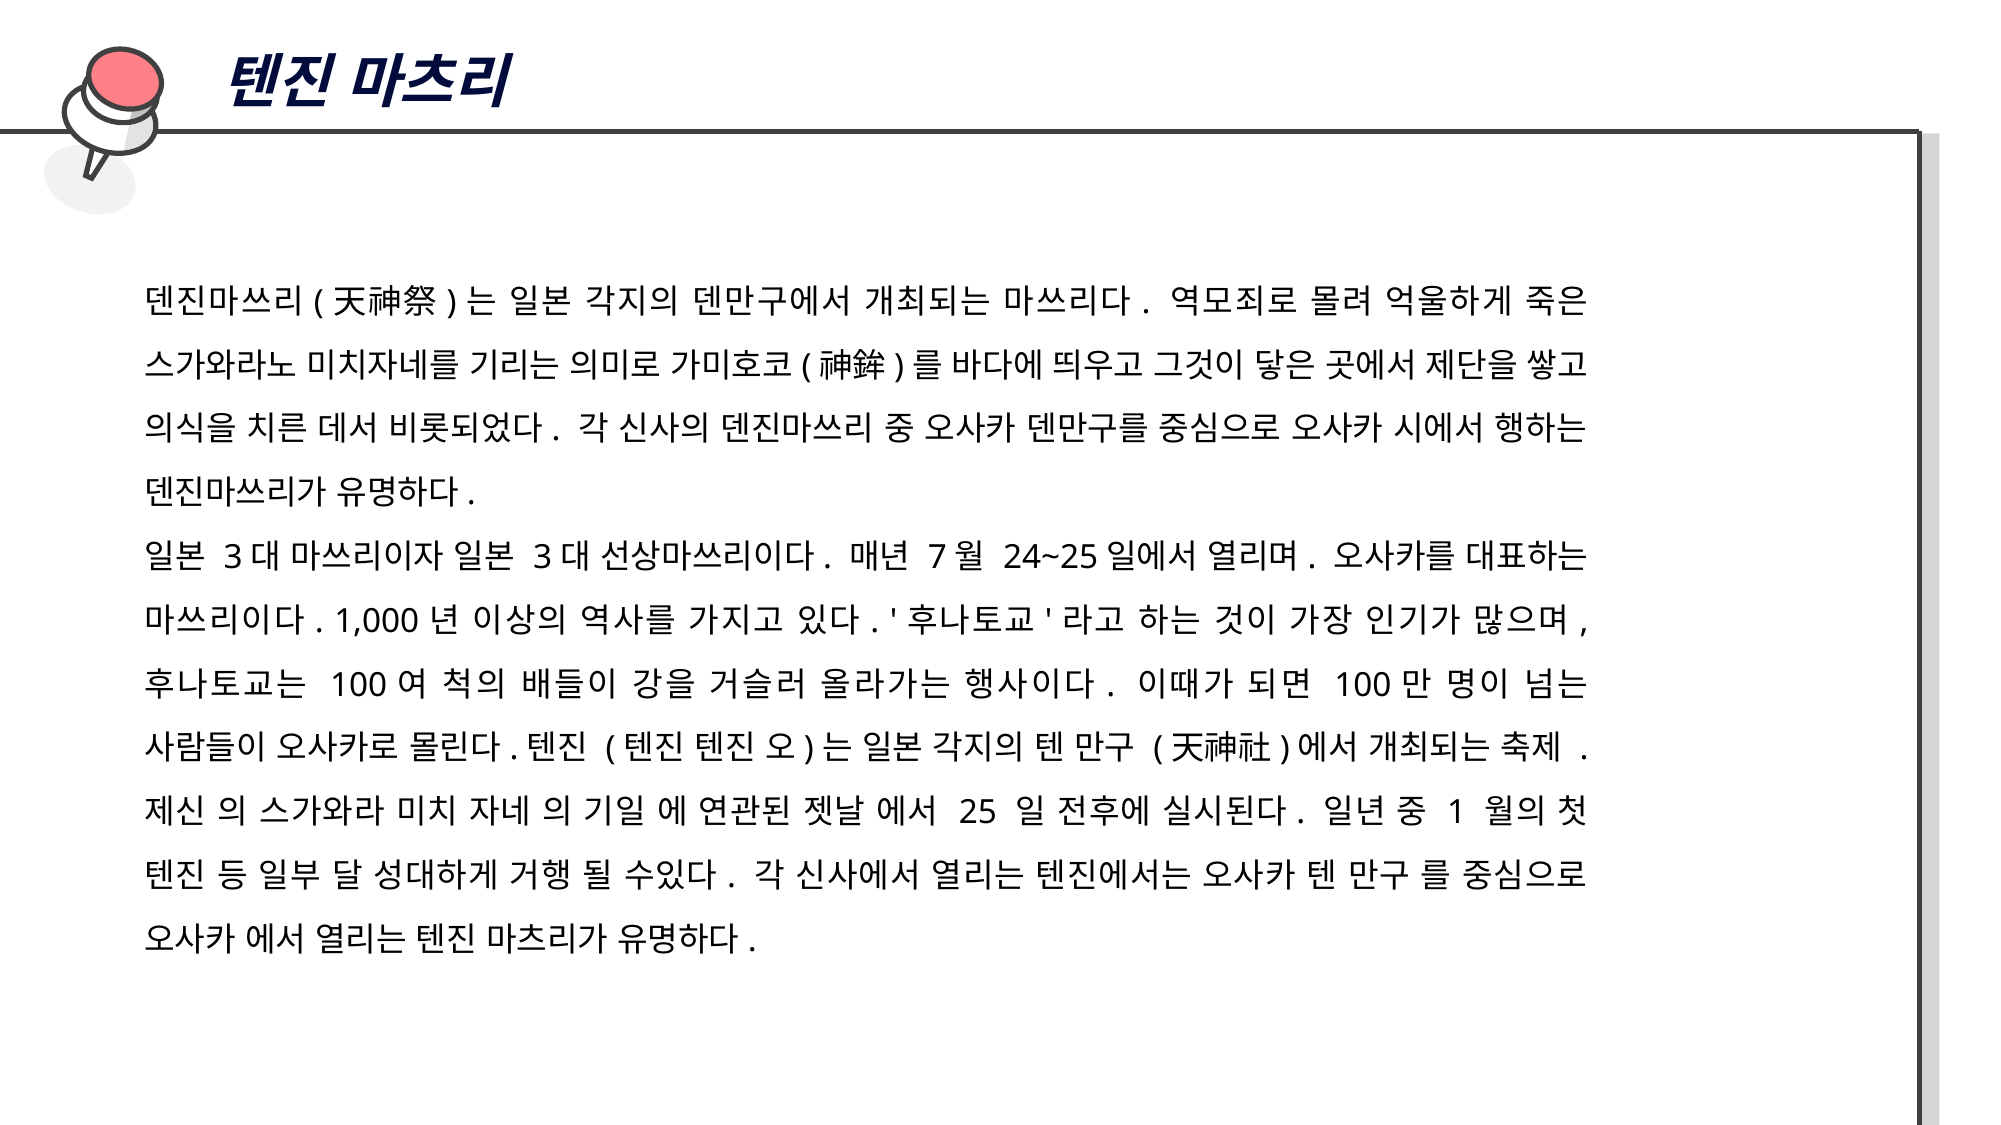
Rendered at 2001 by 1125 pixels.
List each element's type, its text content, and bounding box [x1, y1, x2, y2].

text_box [1922, 132, 1941, 1125]
text_box 덴진마쓰리(天神祭)는 일본 각지의 덴만구에서 개최되는 마쓰리다. 역모죄로 몰려 억울하게 죽은 스가와라노 미치자네를 기리는 의미로 가미호코(神鉾)를 바다에 띄우고 그것이 닿은 곳에서 제단을 쌓고 의식을 치른 데서 비롯되었다. 각 신사의 덴진마쓰리 중 오사카 덴만구를 중심으로 오사카 시에서 행하는 덴진마쓰리가 유명하다. 일본 3대 마쓰리이자 일본 3대 선상마쓰리이다. 매년 7월 24~25일에서 열리며. 오사카를 대표하는 마쓰리이다. 1,000년 이상의 역사를 가지고 있다. '후나토교'라고 하는 것이 가장 인기가 많으며, 후나토교는 100여 척의 배들이 강을 거슬러 올라가는 행사이다. 이때가 되면 100만 명이 넘는 사람들이 오사카로 몰린다.텐진 (텐진 텐진 오)는 일본 각지의 텐 만구 (天神社)에서 개최되는 축제 . 제신 의 스가와라 미치 자네 의 기일 에 연관된 젯날 에서 25 일 전후에 실시된다. 일년 중 1 월의 첫 텐진 등 일부 달 성대하게 거행 될 수있다. 각 신사에서 열리는 텐진에서는 오사카 텐 만구 를 중심으로 오사카 에서 열리는 텐진 마츠리가 유명하다. [129, 248, 1604, 966]
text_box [42, 49, 163, 213]
text_box 텐진 마츠리 [208, 1, 1611, 122]
